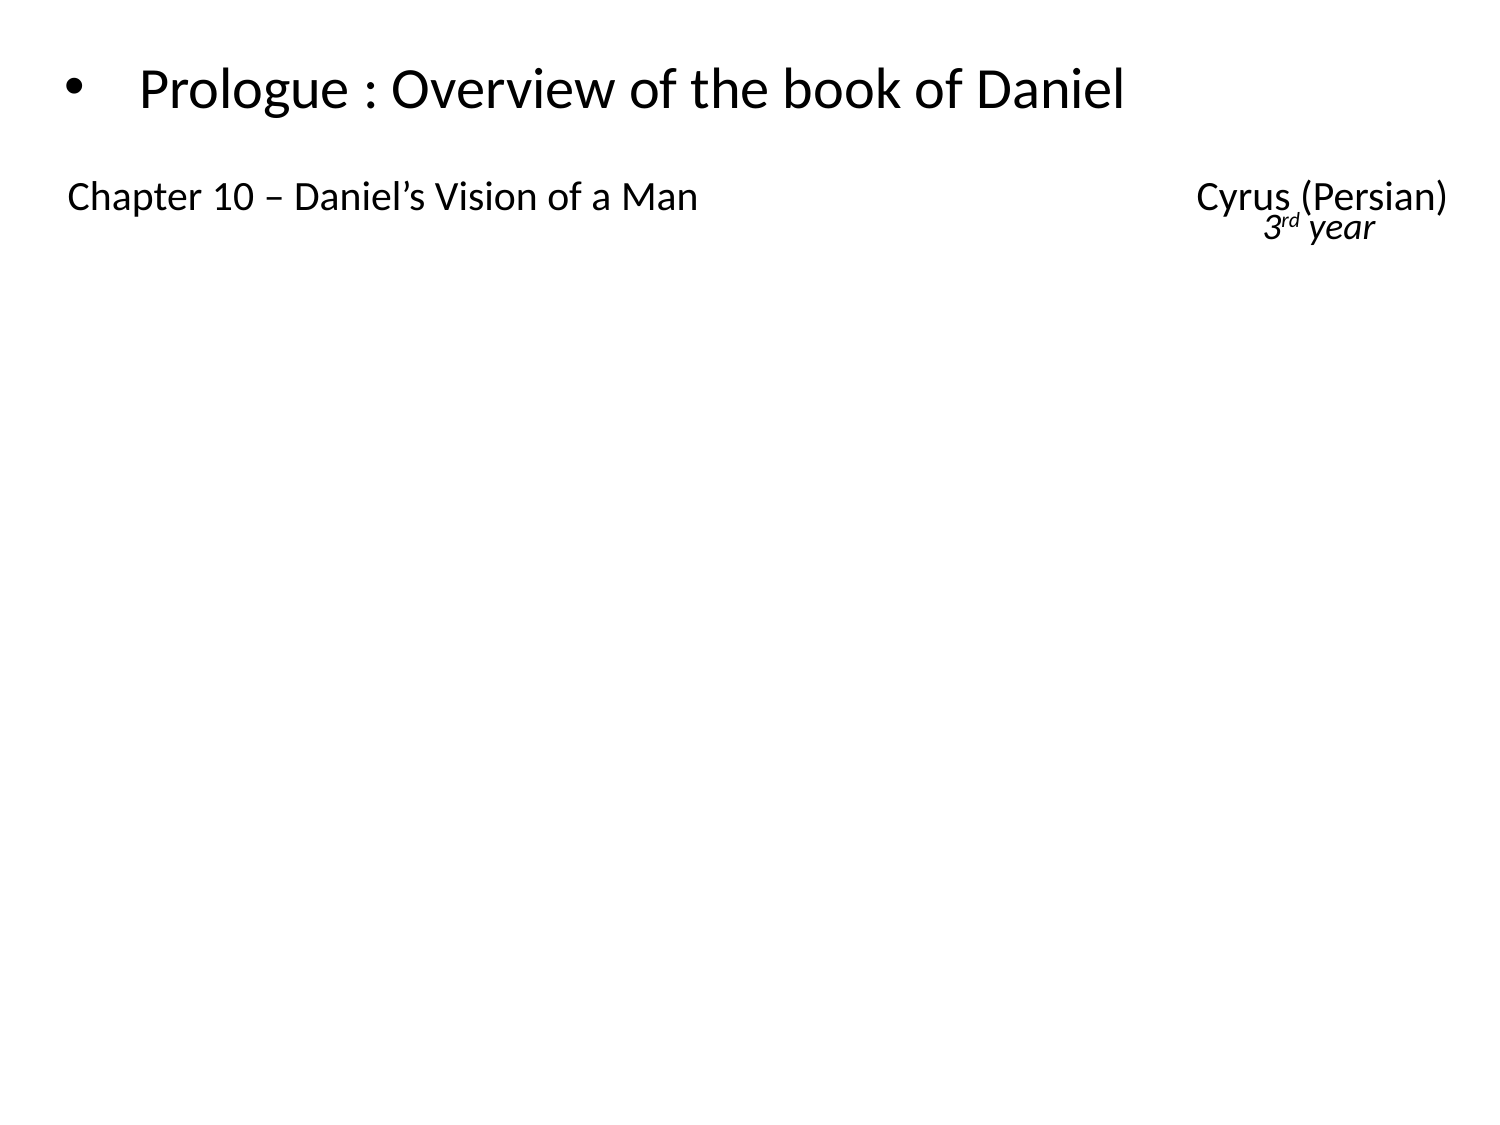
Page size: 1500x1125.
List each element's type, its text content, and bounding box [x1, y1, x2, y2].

text_box Chapter 10 – Daniel’s Vision of a Man [53, 160, 1143, 226]
text_box 3rd year [1139, 194, 1498, 254]
text_box Cyrus (Persian) [1143, 160, 1500, 226]
text_box Prologue : Overview of the book of Daniel [49, 42, 1497, 128]
